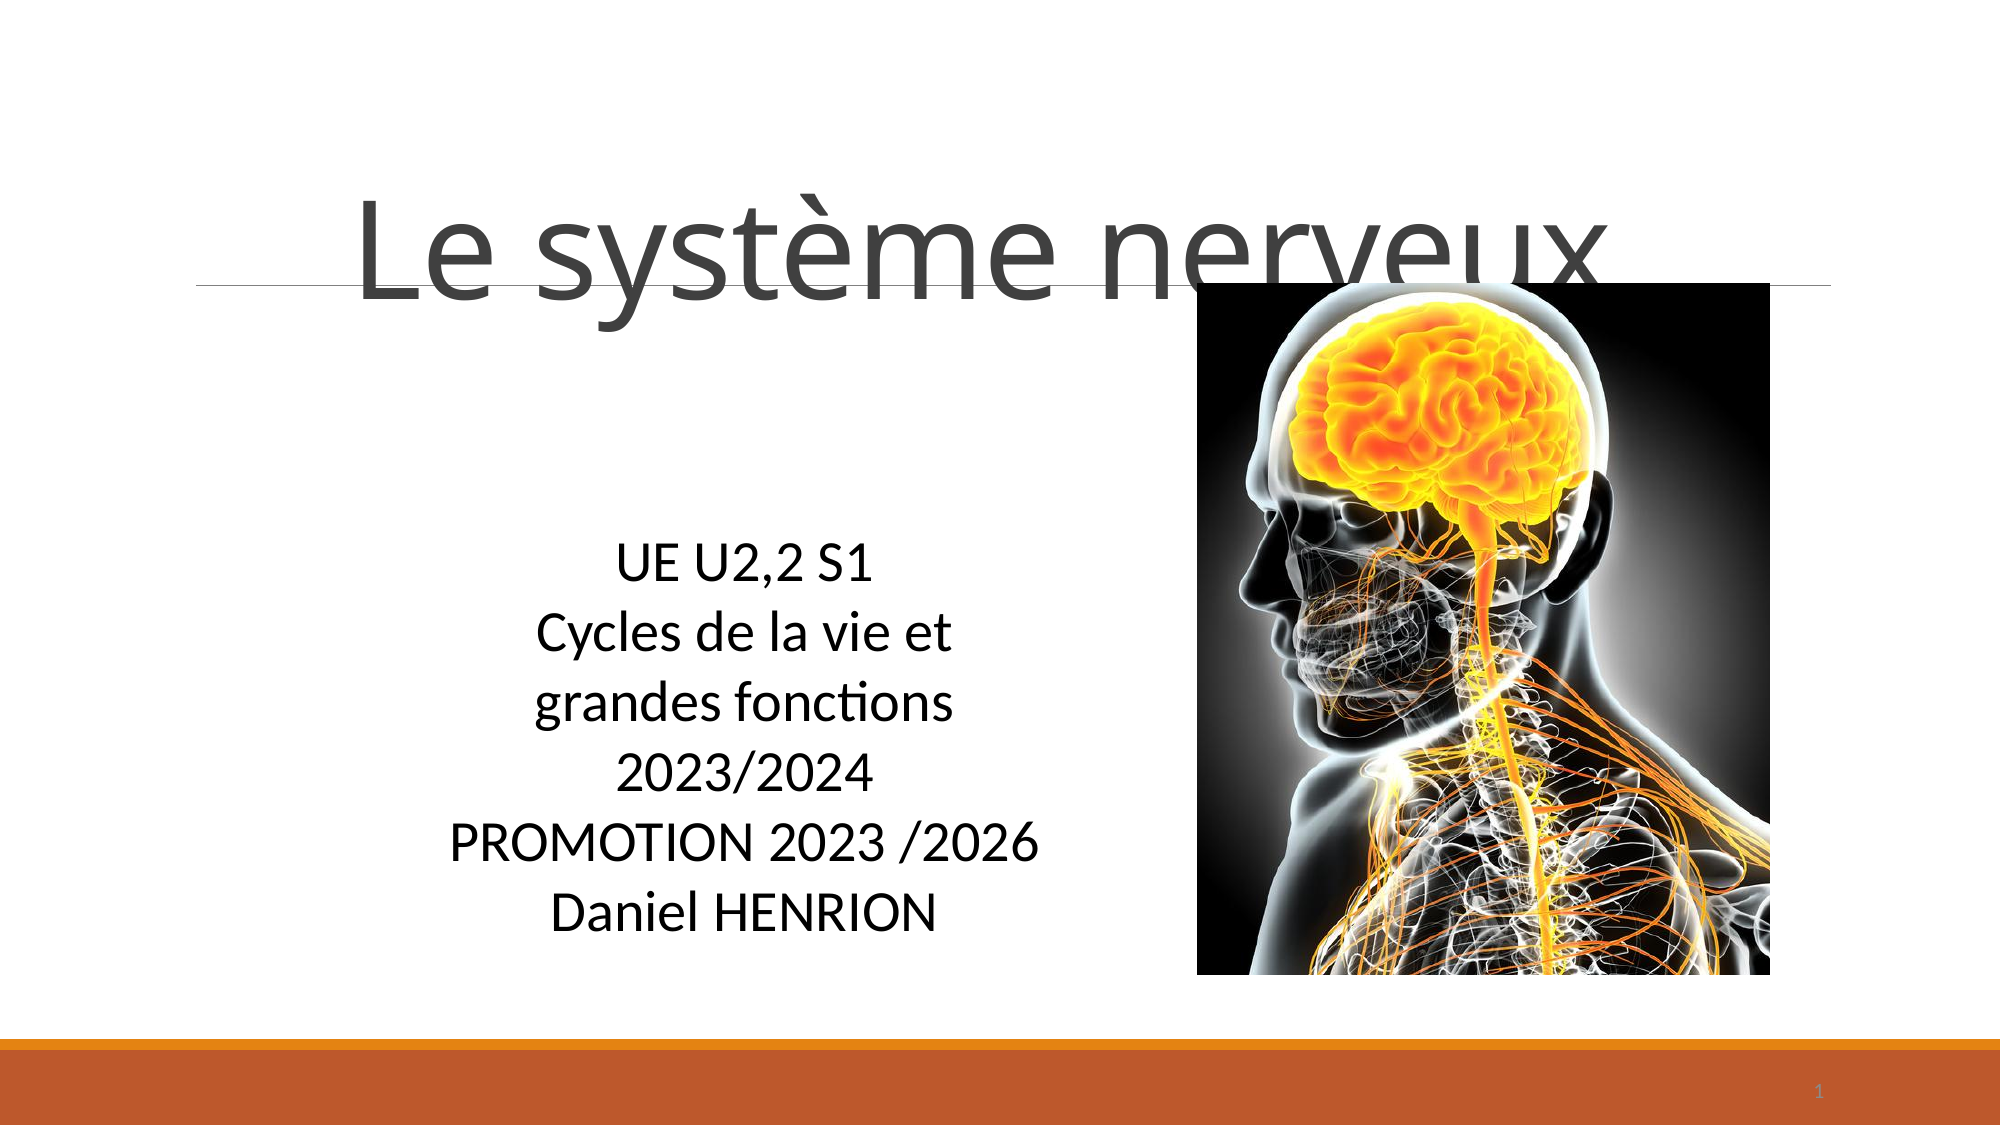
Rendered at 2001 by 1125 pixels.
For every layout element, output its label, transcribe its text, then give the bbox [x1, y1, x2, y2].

title Le système nerveux [335, 22, 1708, 335]
text_box UE U2,2 S1 Cycles de la vie et grandes fonctions 2023/2024 PROMOTION 2023 /2026 Daniel HENRION [433, 515, 1056, 950]
picture [1197, 282, 1771, 976]
slide_number 1 [1624, 1059, 1840, 1120]
